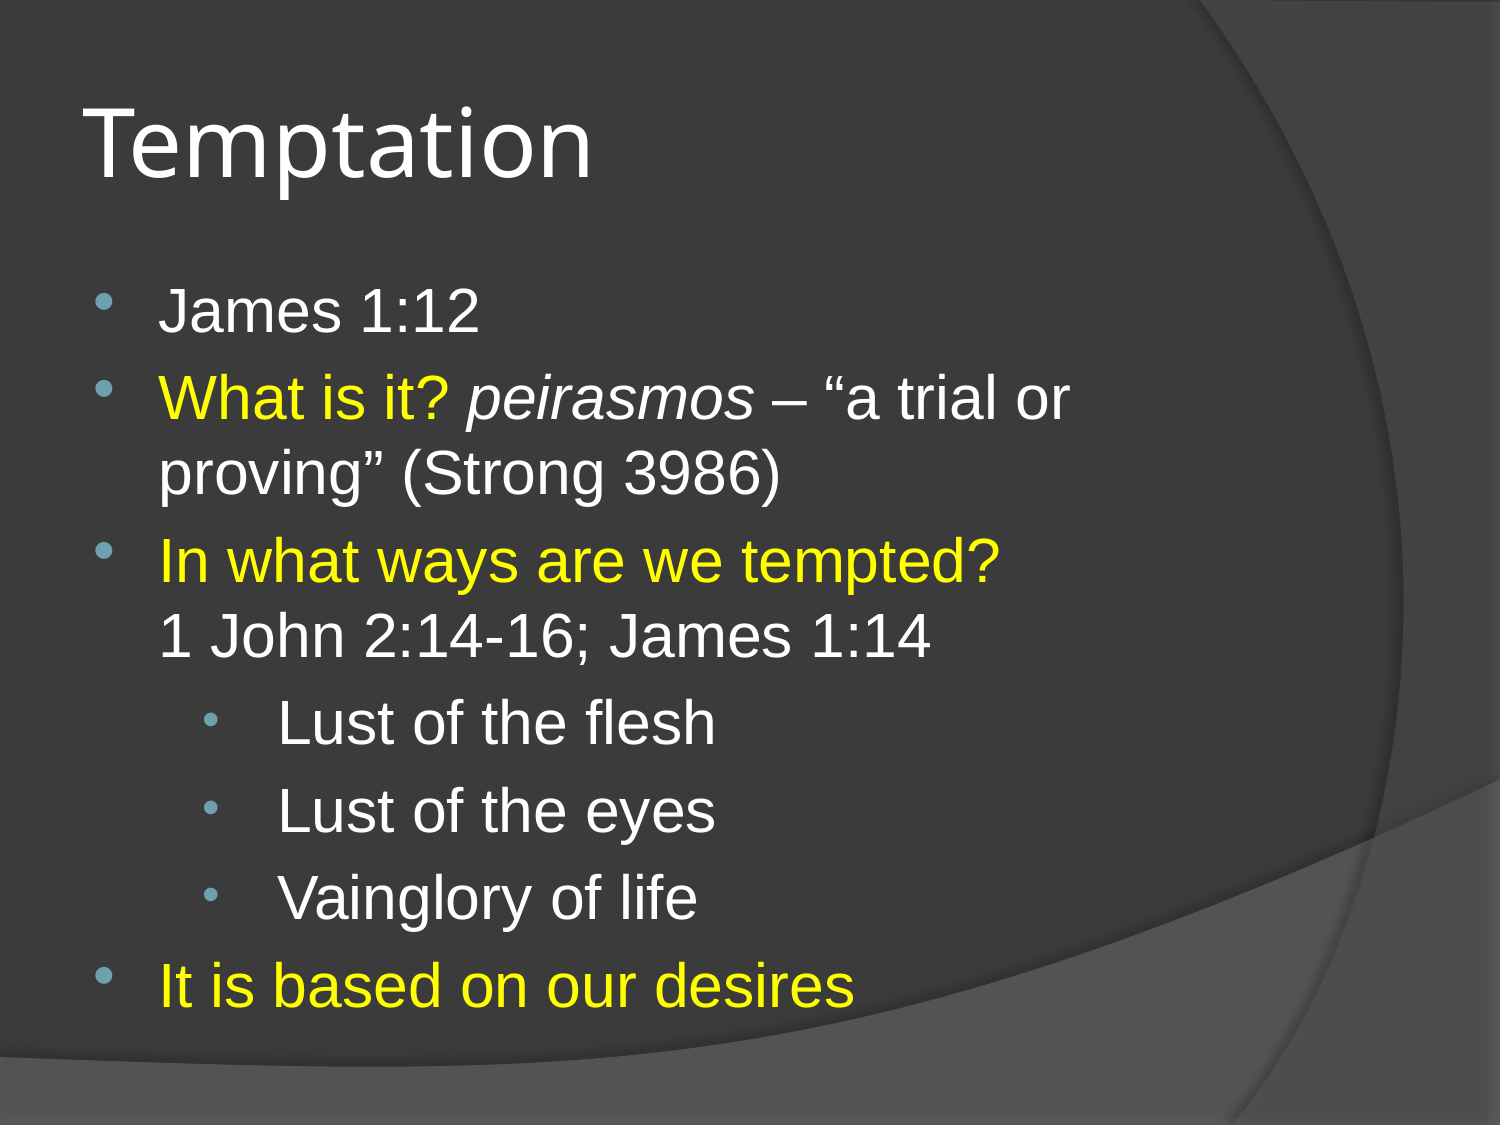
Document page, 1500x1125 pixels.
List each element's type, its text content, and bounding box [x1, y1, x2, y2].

title Temptation [75, 37, 1300, 241]
list James 1:12 What is it? peirasmos – “a trial or proving” (Strong 3986) In what ways are we tempted? 1 John 2:14-16; James 1:14 Lust of the flesh Lust of the eyes Vainglory of life It is based on our desires [75, 262, 1300, 1027]
